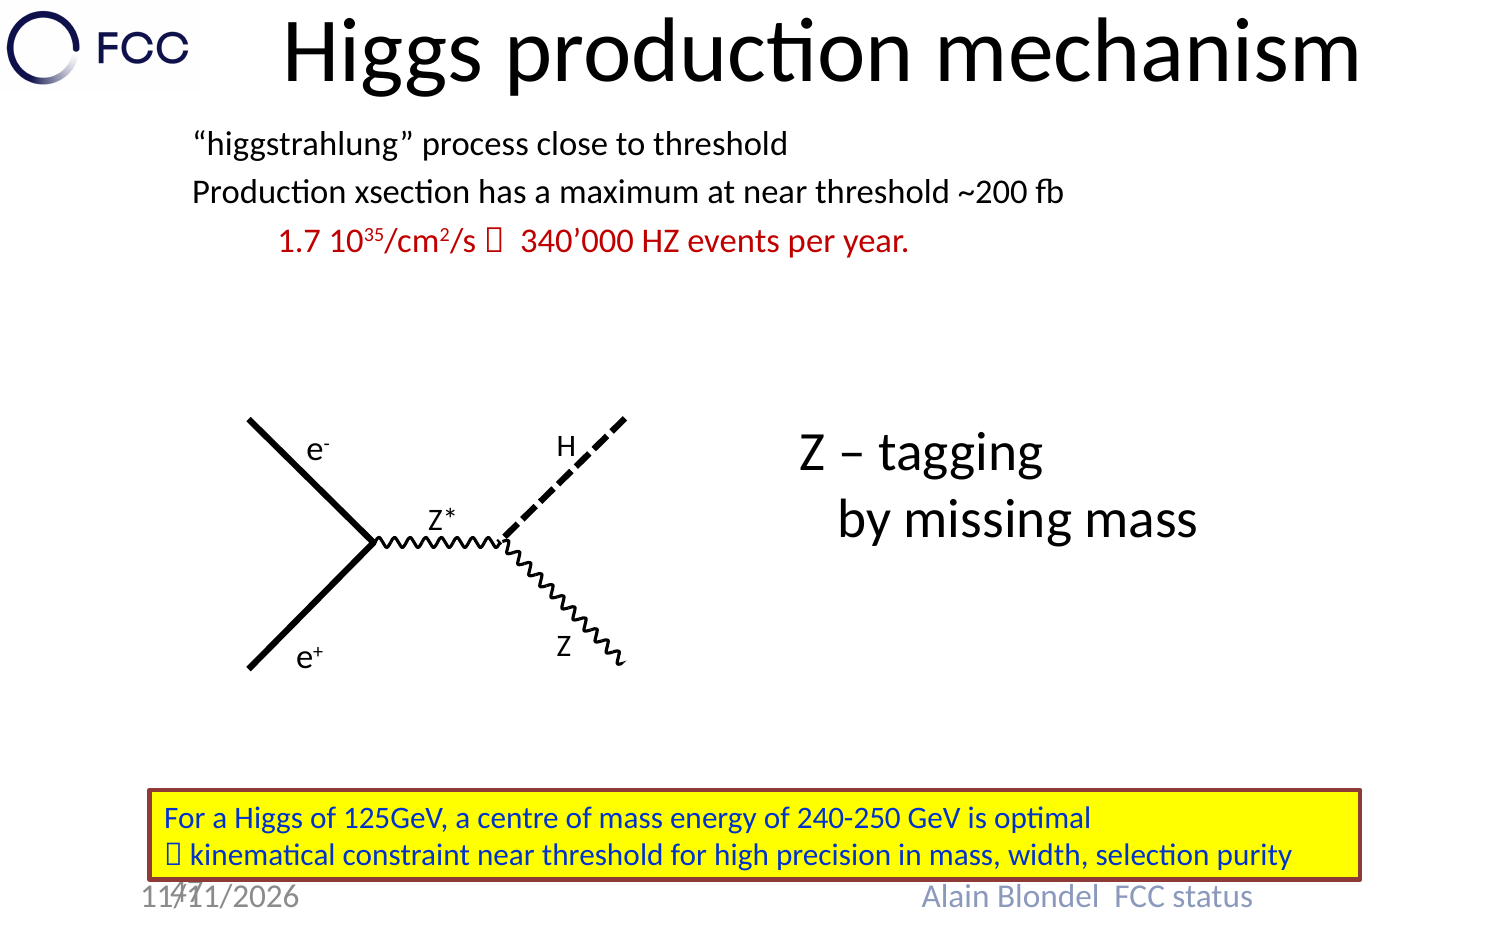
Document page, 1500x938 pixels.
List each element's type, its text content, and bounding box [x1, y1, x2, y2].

text_box Z – tagging by missing mass [785, 407, 1222, 556]
footer Alain Blondel FCC status [850, 868, 1326, 919]
text_box Z* [413, 491, 474, 535]
text_box [248, 418, 371, 670]
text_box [498, 418, 626, 543]
title Higgs production mechanism [267, 0, 1393, 123]
text_box For a Higgs of 125GeV, a centre of mass energy of 240-250 GeV is optimal  kinematical constraint near threshold for high precision in mass, width, selection purity [147, 788, 1362, 882]
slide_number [125, 868, 417, 919]
text_box e+ [281, 626, 344, 683]
text_box Z [541, 617, 579, 670]
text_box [585, 504, 691, 756]
text_box e- [291, 418, 355, 475]
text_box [374, 537, 501, 548]
list “higgstrahlung” process close to threshold Production xsection has a maximum at near threshold ~200 fb 1.7 1035/cm2/s  340’000 HZ events per year. [177, 112, 1330, 290]
